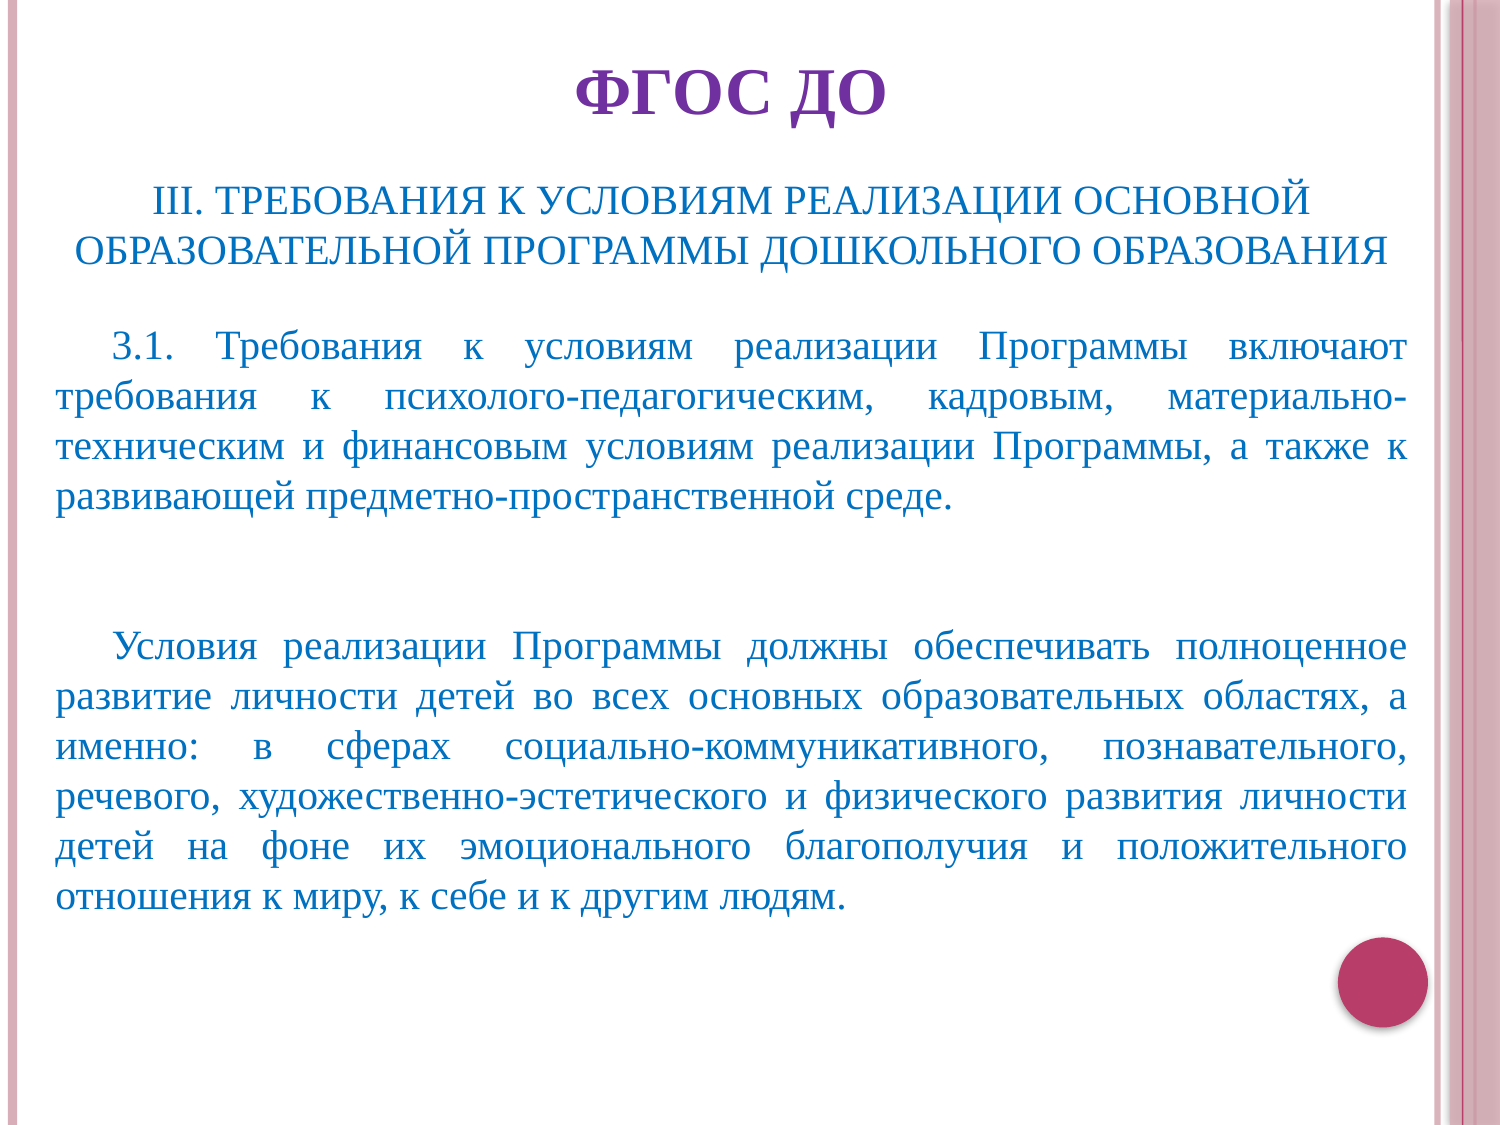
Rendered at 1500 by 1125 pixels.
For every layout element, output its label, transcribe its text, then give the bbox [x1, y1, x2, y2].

text_box ФГОС ДО III. ТРЕБОВАНИЯ К УСЛОВИЯМ РЕАЛИЗАЦИИ ОСНОВНОЙ ОБРАЗОВАТЕЛЬНОЙ ПРОГРАММЫ ДОШКОЛЬНОГО ОБРАЗОВАНИЯ 3.1. Требования к условиям реализации Программы включают требования к психолого-педагогическим, кадровым, материально-техническим и финансовым условиям реализации Программы, а также к развивающей предметно-пространственной среде. Условия реализации Программы должны обеспечивать полноценное развитие личности детей во всех основных образовательных областях, а именно: в сферах социально-коммуникативного, познавательного, речевого, художественно-эстетического и физического развития личности детей на фоне их эмоционального благополучия и положительного отношения к миру, к себе и к другим людям. [40, 0, 1423, 1125]
